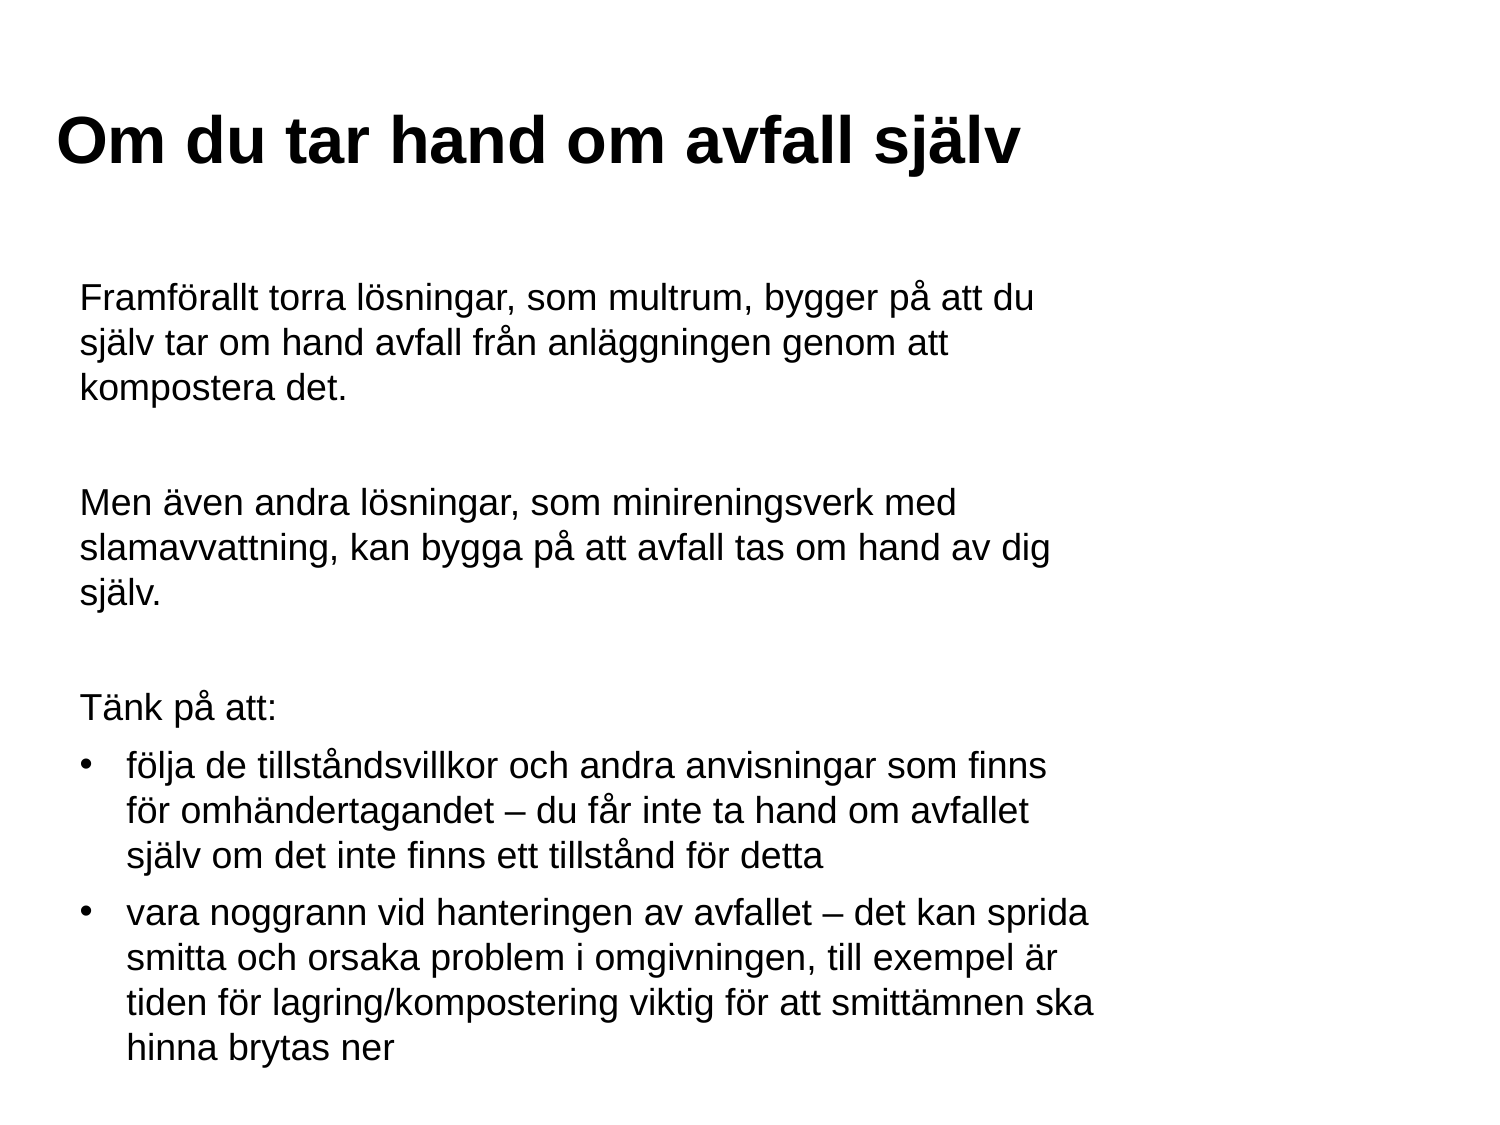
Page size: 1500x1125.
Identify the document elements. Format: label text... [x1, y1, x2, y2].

text_box Om du tar hand om avfall själv [41, 89, 1500, 232]
text_box Framförallt torra lösningar, som multrum, bygger på att du själv tar om hand avfall från anläggningen genom att kompostera det. Men även andra lösningar, som minireningsverk med slamavvattning, kan bygga på att avfall tas om hand av dig själv. Tänk på att: följa de tillståndsvillkor och andra anvisningar som finns för omhändertagandet – du får inte ta hand om avfallet själv om det inte finns ett tillstånd för detta vara noggrann vid hanteringen av avfallet – det kan sprida smitta och orsaka problem i omgivningen, till exempel är tiden för lagring/kompostering viktig för att smittämnen ska hinna brytas ner [64, 265, 1117, 1125]
